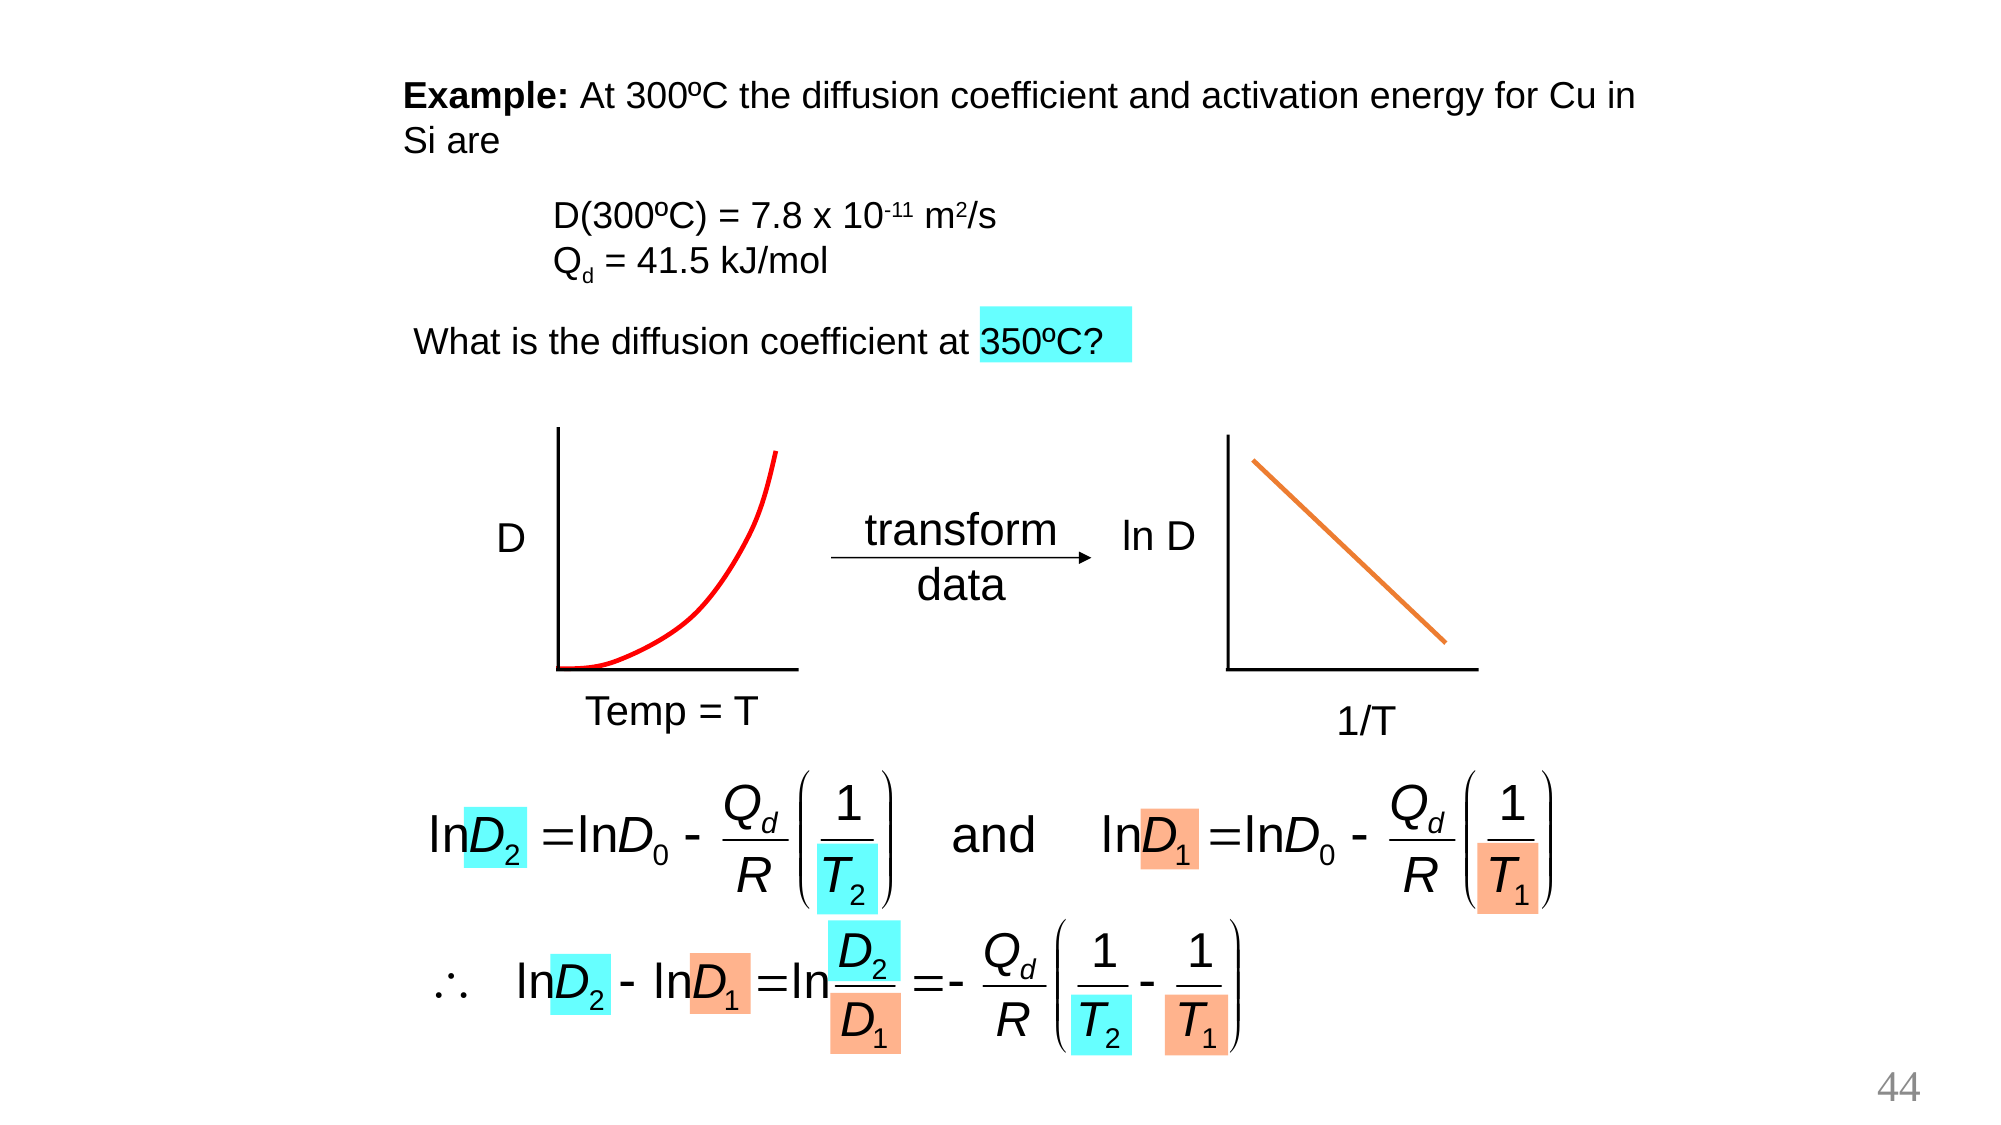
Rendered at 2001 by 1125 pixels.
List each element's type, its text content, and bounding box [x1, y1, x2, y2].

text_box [430, 908, 1255, 1064]
text_box Example: At 300ºC the diffusion coefficient and activation energy for Cu in Si are D(300ºC) = 7.8 x 10-11 m2/s Qd = 41.5 kJ/mol What is the diffusion coefficient at 350ºC? [387, 63, 1691, 370]
slide_number 44 [1677, 1050, 1937, 1109]
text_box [423, 759, 1566, 921]
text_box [481, 427, 1479, 752]
